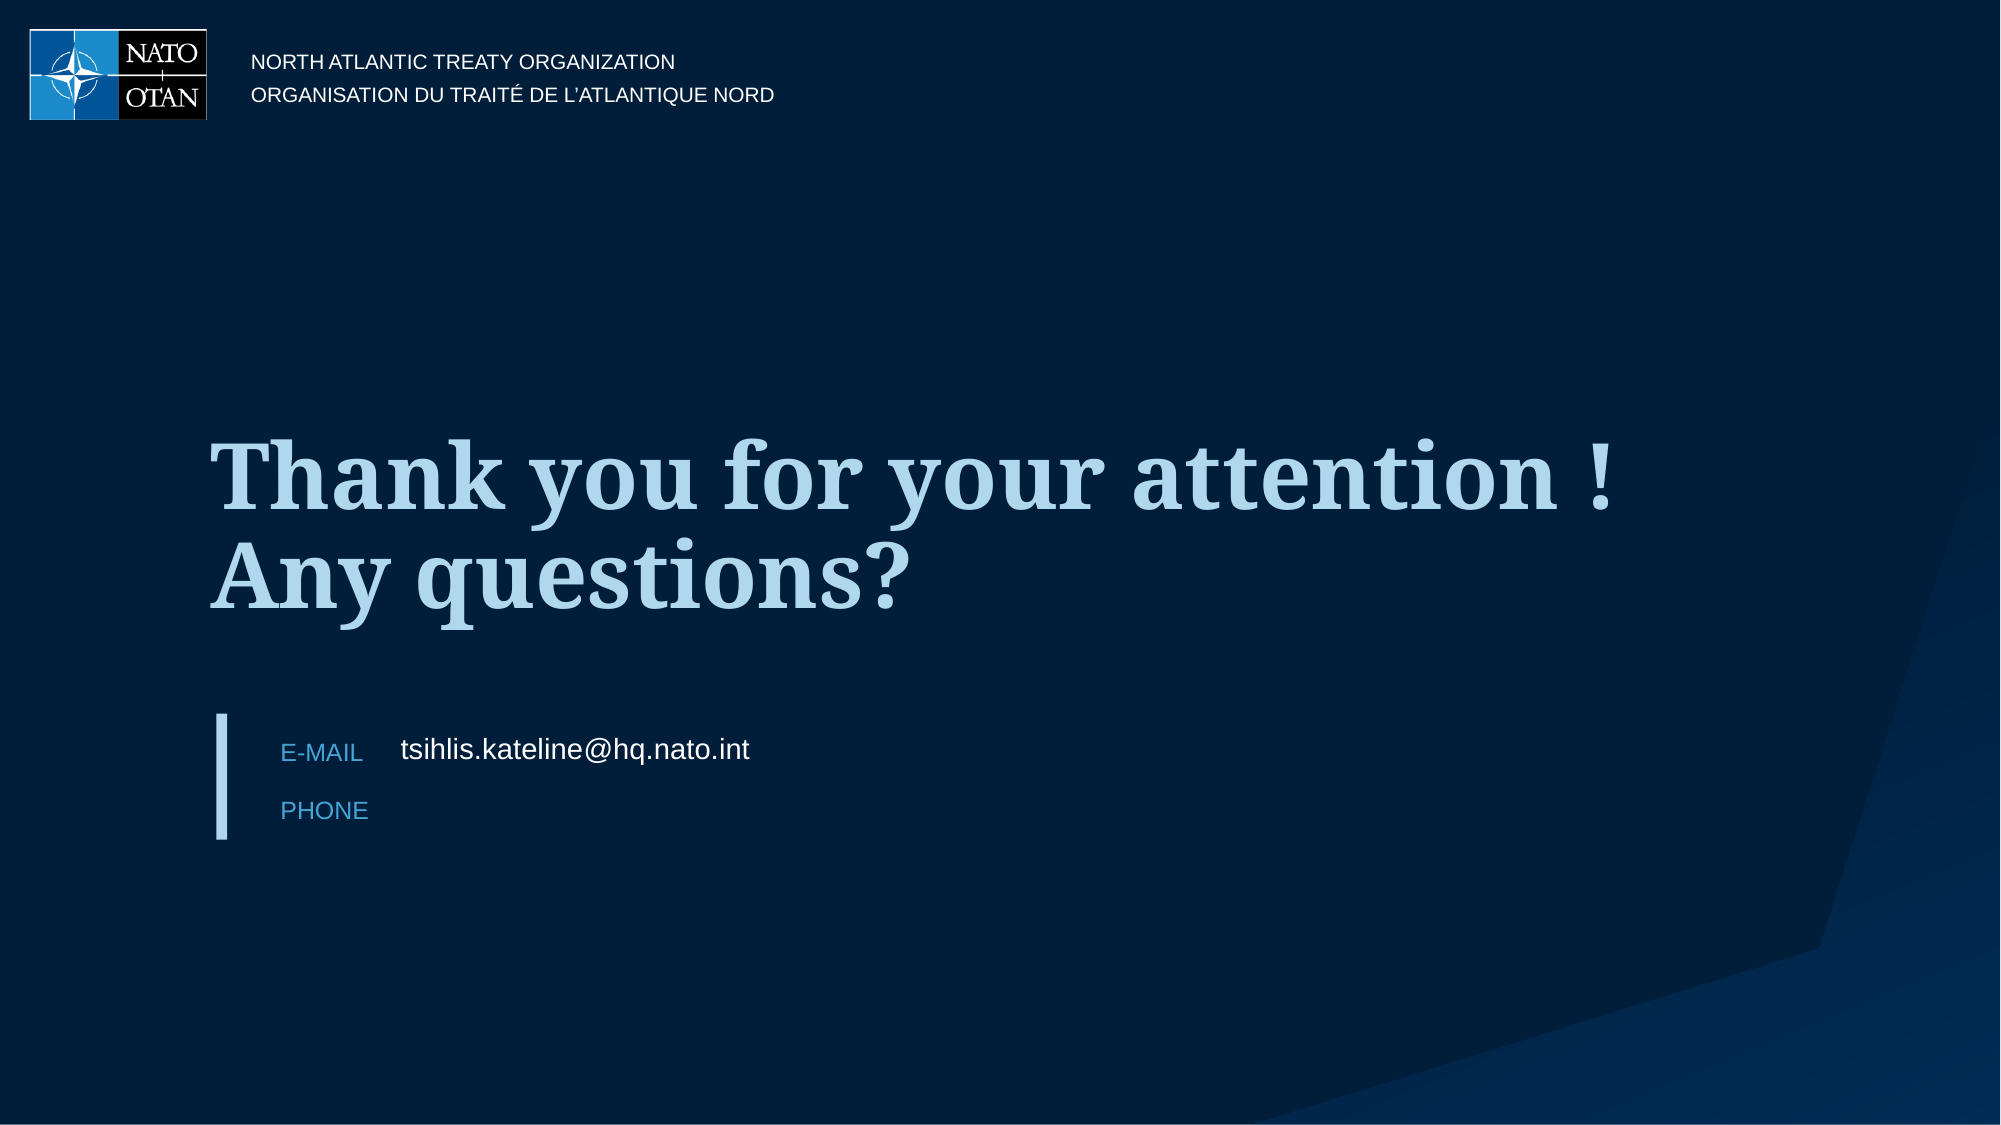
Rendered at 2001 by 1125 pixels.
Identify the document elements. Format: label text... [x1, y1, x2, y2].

list tsihlis.kateline@hq.nato.int [385, 711, 1024, 768]
title Thank you for your attention ! Any questions? [195, 420, 1676, 639]
picture [0, 0, 2001, 1125]
